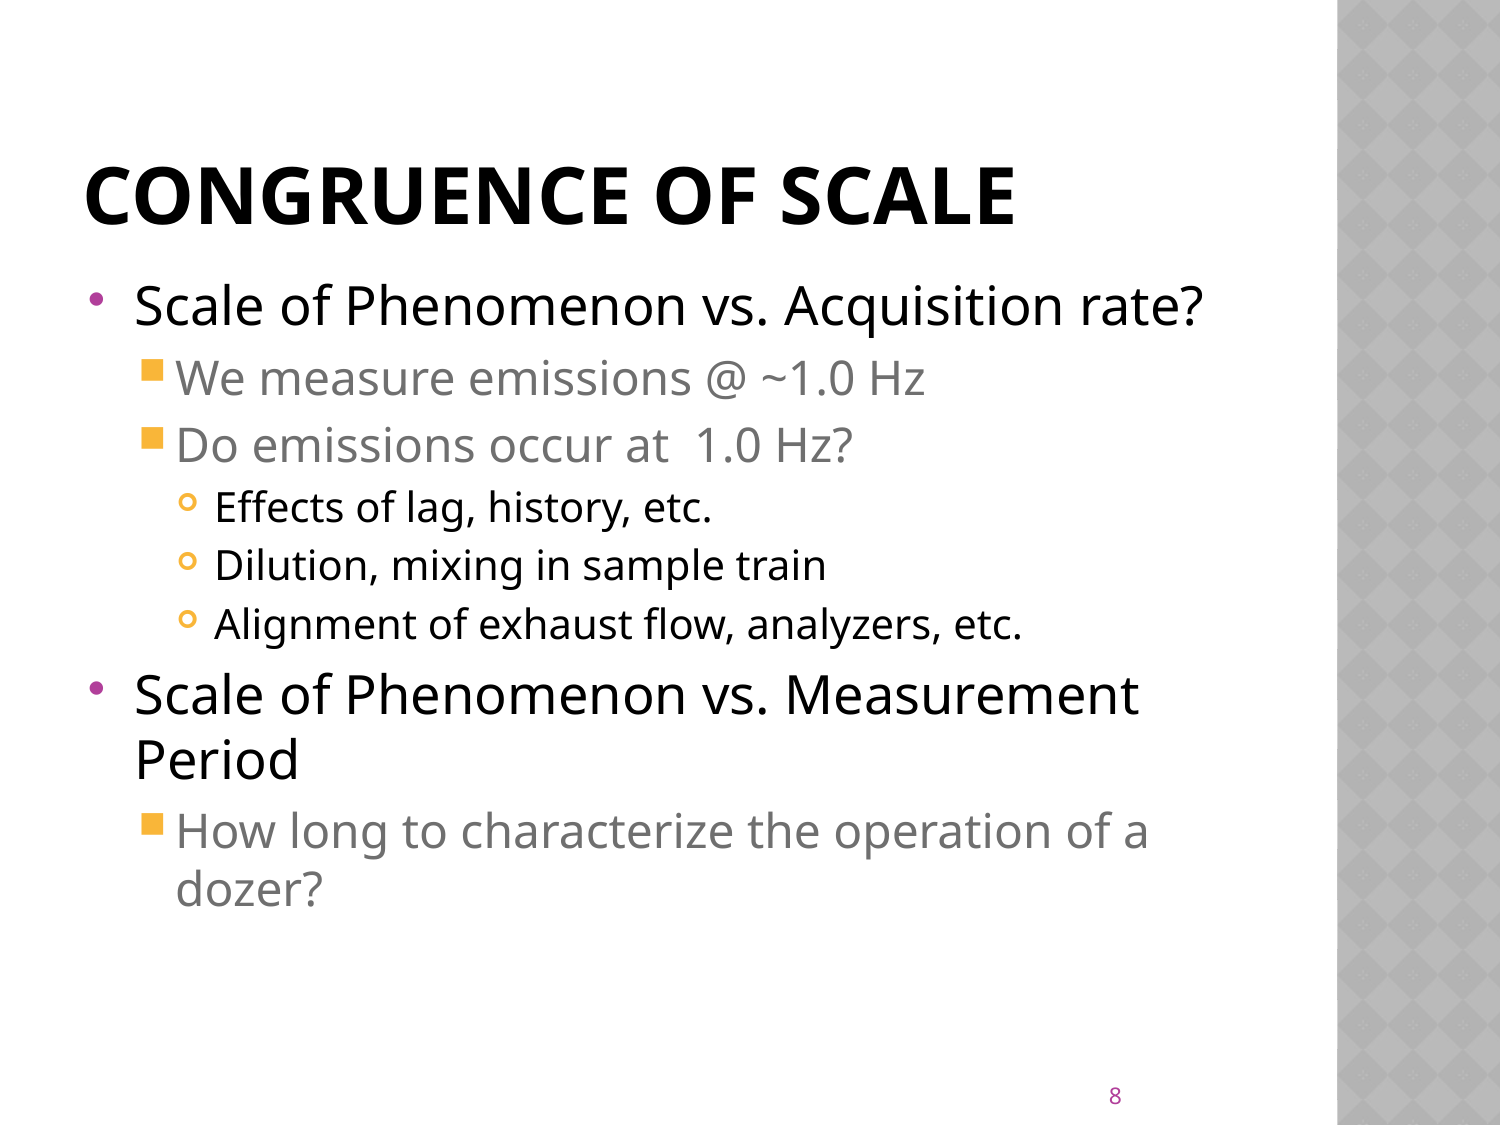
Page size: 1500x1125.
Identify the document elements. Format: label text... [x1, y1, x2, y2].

title Congruence of Scale [75, 52, 1263, 240]
list Scale of Phenomenon vs. Acquisition rate? We measure emissions @ ~1.0 Hz Do emissions occur at 1.0 Hz? Effects of lag, history, etc. Dilution, mixing in sample train Alignment of exhaust flow, analyzers, etc. Scale of Phenomenon vs. Measurement Period How long to characterize the operation of a dozer? [75, 264, 1263, 1059]
slide_number 8 [1025, 1075, 1122, 1113]
